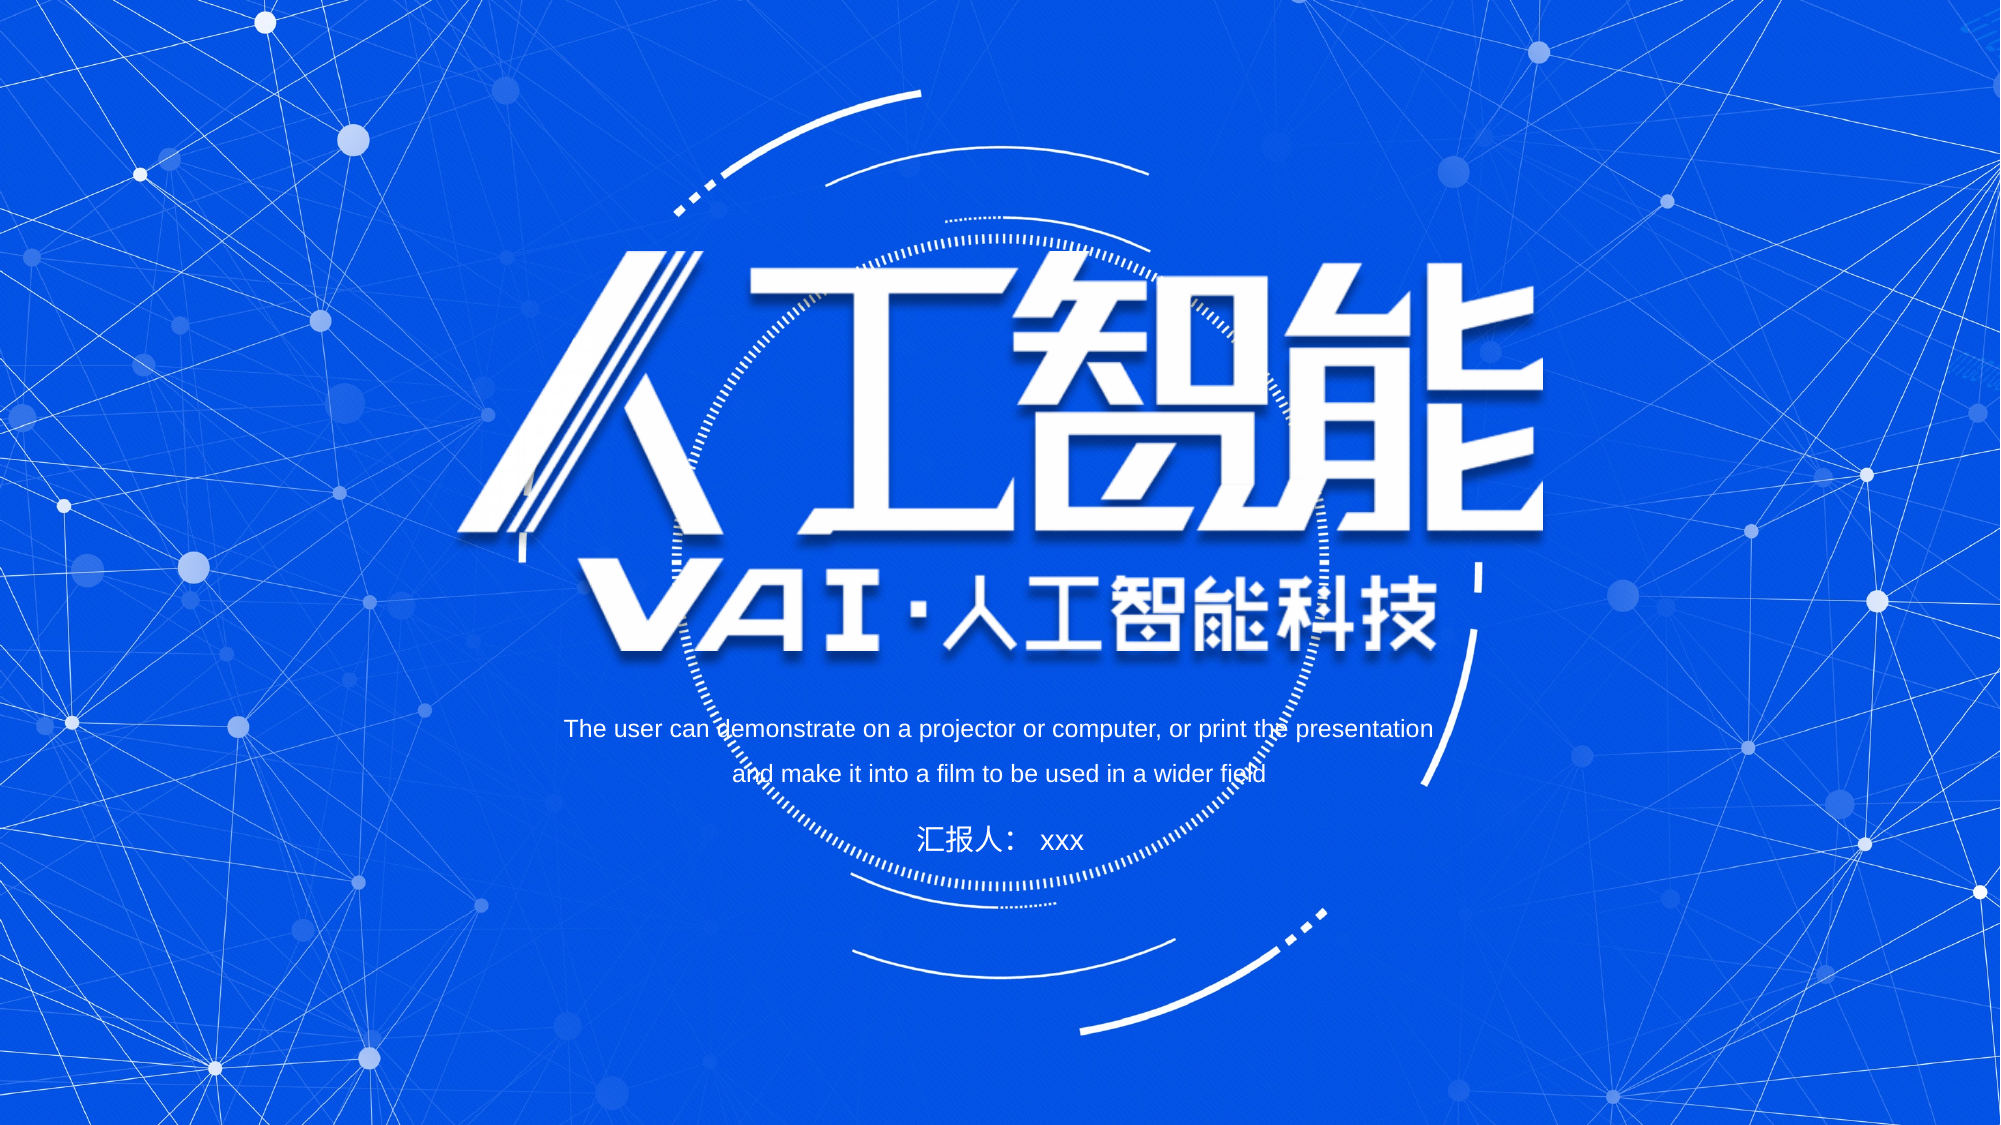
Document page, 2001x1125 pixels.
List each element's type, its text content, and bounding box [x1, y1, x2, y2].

picture [0, 0, 2000, 1125]
text_box 汇报人：xxx [835, 796, 1165, 864]
text_box The user can demonstrate on a projector or computer, or print the presentation and make it into a film to be used in a wider field [540, 690, 1460, 795]
